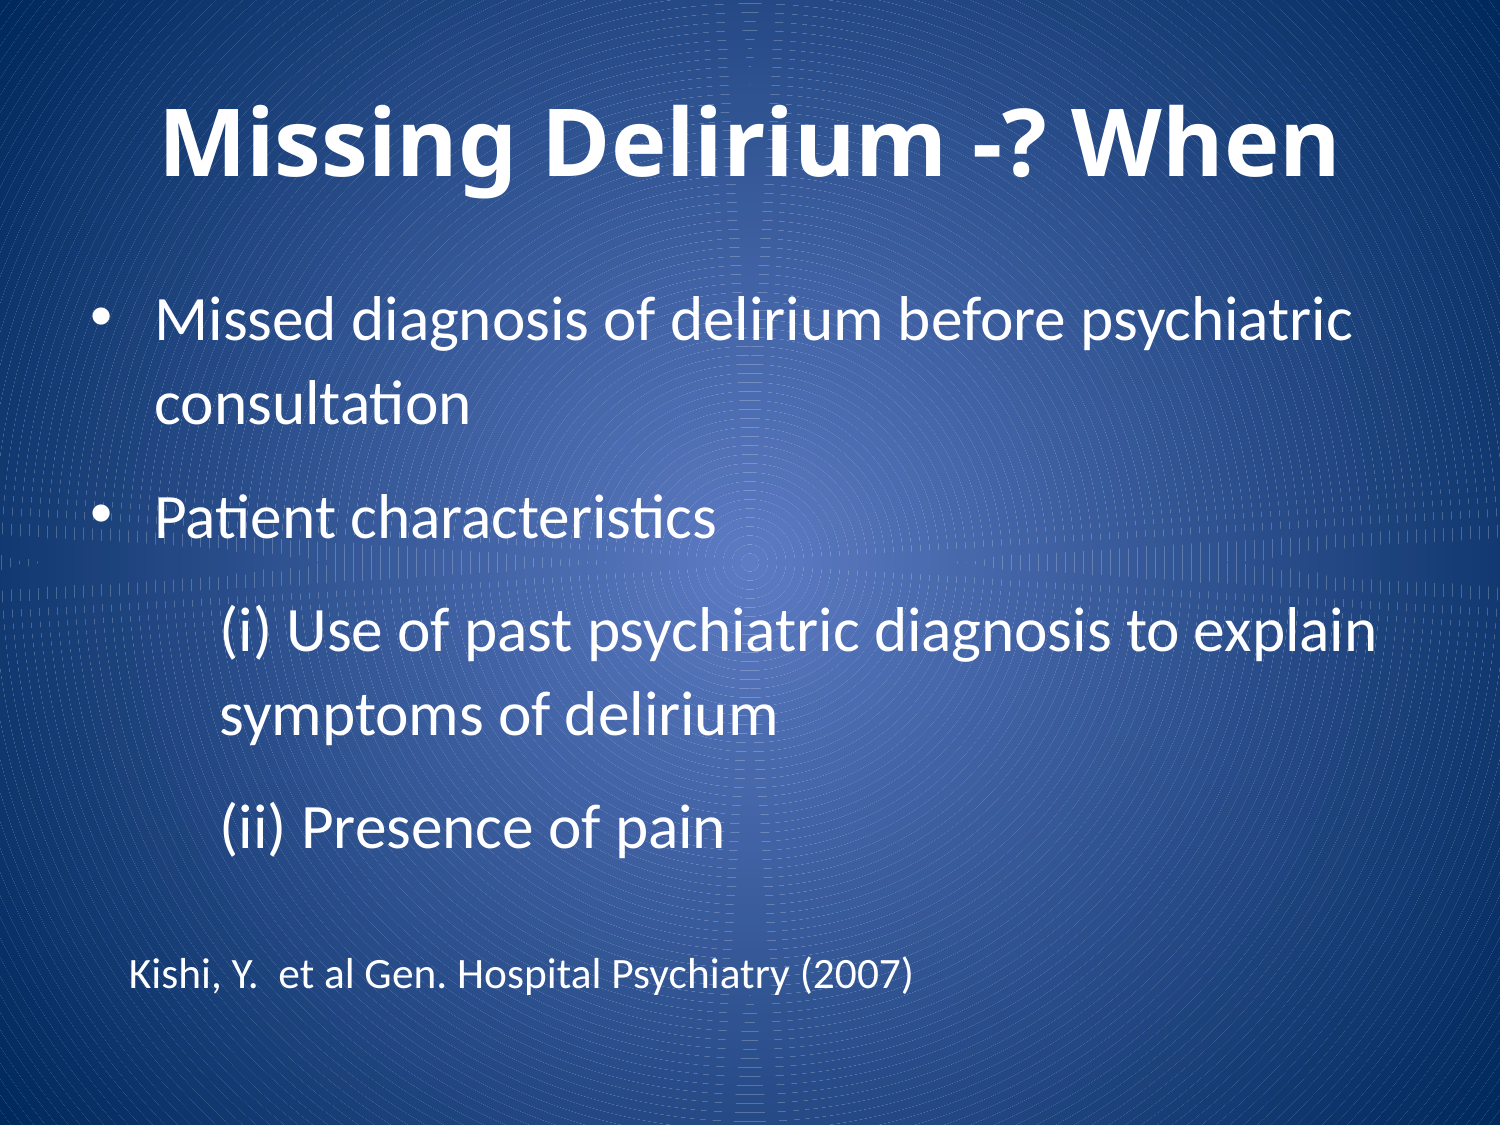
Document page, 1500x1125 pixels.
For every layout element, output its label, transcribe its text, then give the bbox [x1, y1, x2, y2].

title Missing Delirium -? When [75, 45, 1425, 233]
list Missed diagnosis of delirium before psychiatric consultation Patient characteristics (i) Use of past psychiatric diagnosis to explain symptoms of delirium (ii) Presence of pain Kishi, Y. et al Gen. Hospital Psychiatry (2007) [75, 262, 1425, 1005]
